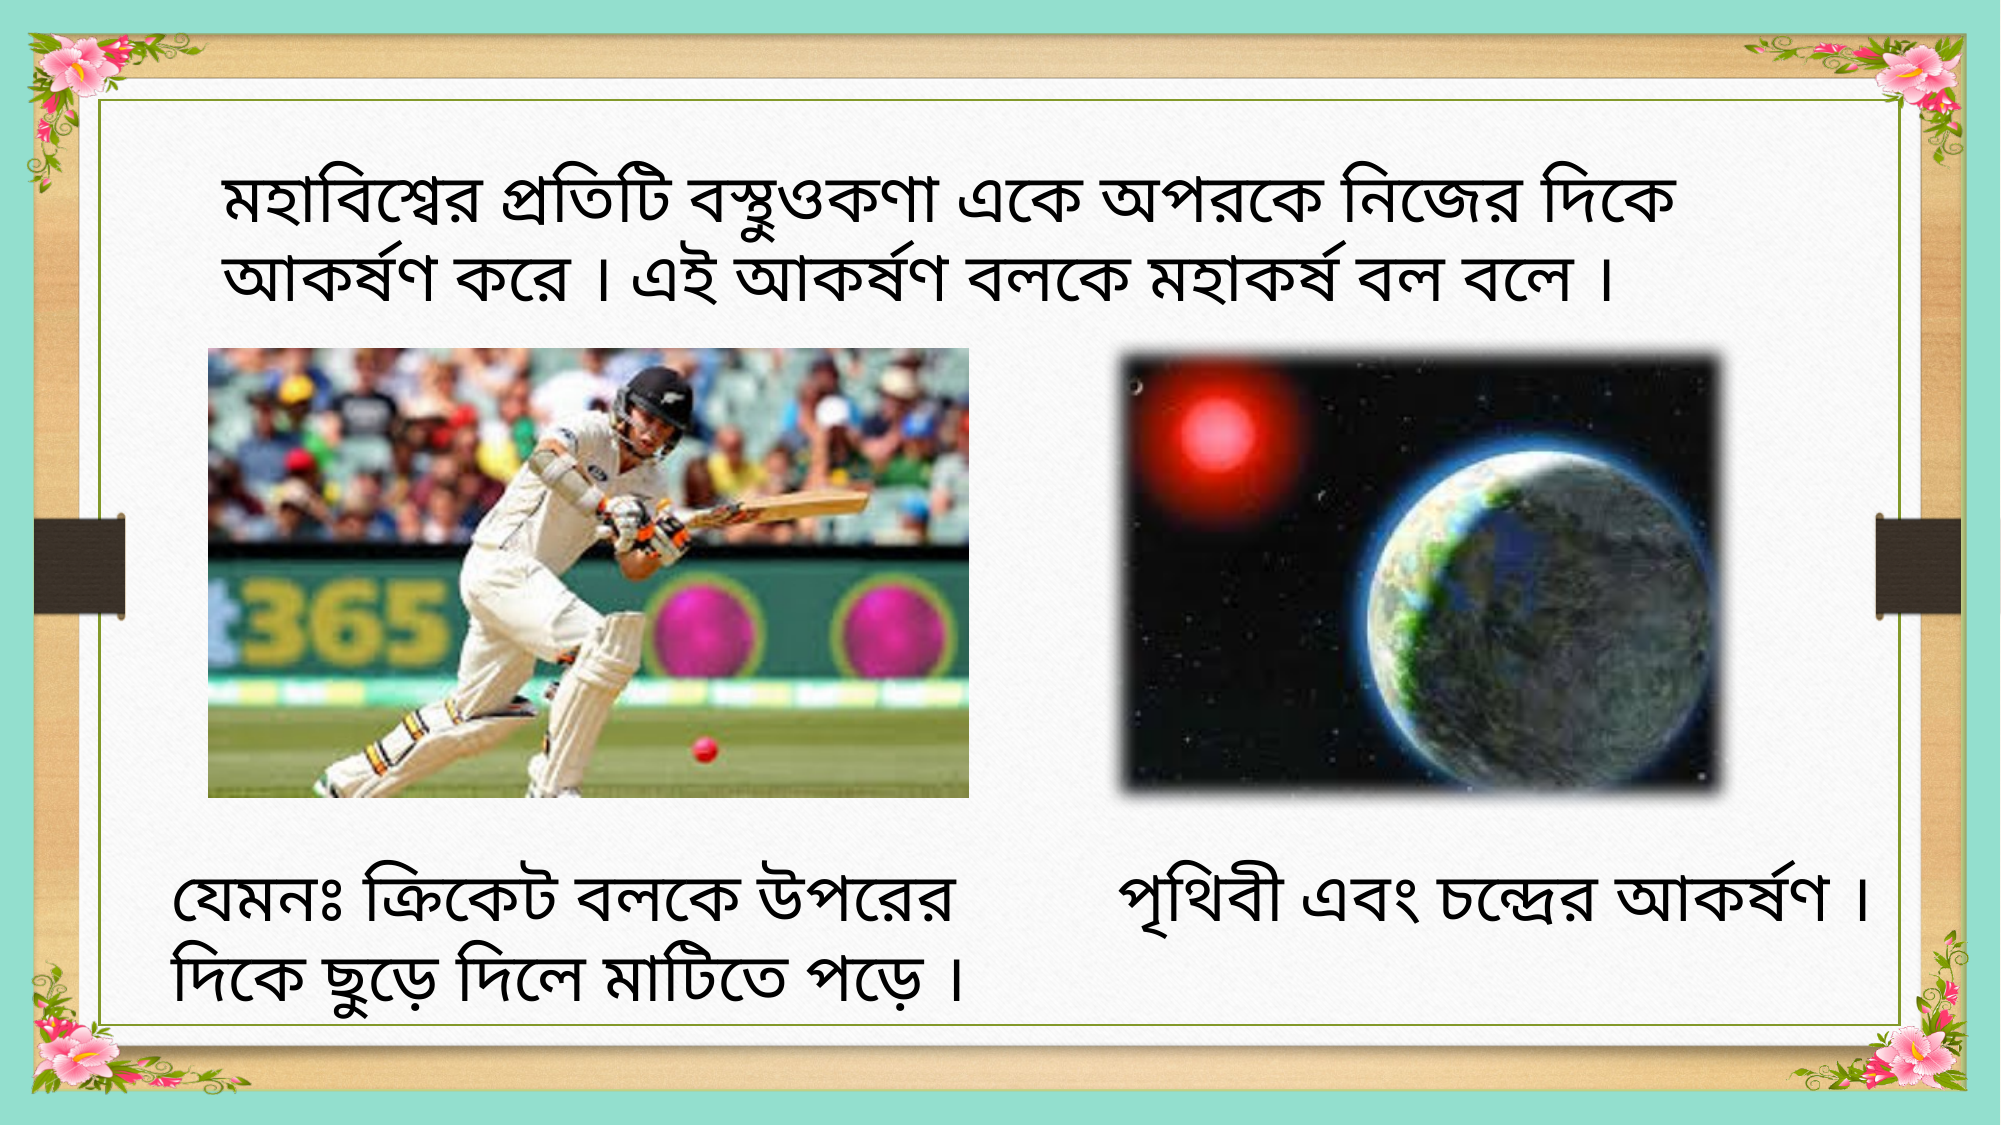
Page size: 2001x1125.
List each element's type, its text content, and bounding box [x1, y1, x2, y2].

text_box [210, 0, 2000, 1125]
text_box পৃথিবী এবং চন্দ্রের আকর্ষণ । [1103, 847, 1958, 942]
text_box [0, 0, 1785, 1125]
picture [25, 0, 1969, 1125]
text_box যেমনঃ ক্রিকেট বলকে উপরের দিকে ছুড়ে দিলে মাটিতে পড়ে । [156, 847, 1076, 1022]
text_box মহাবিশ্বের প্রতিটি বস্থুওকণা একে অপরকে নিজের দিকে আকর্ষণ করে । এই আকর্ষণ বলকে মহাকর্ষ বল বলে । [208, 147, 1774, 323]
